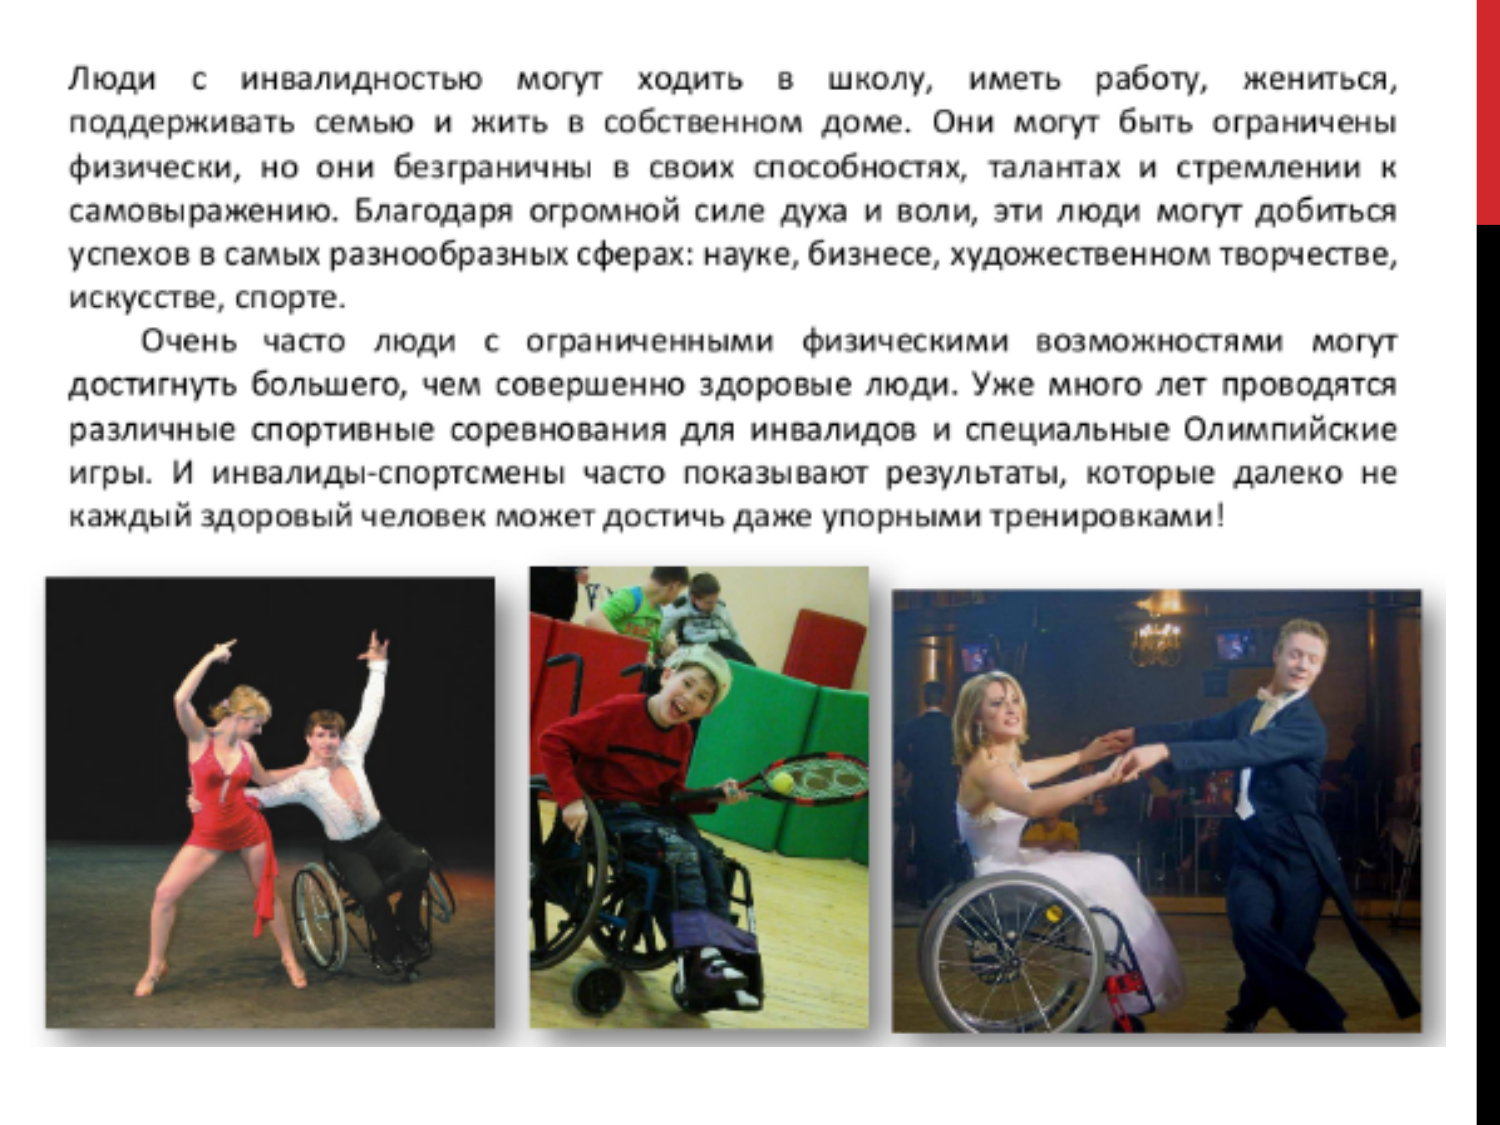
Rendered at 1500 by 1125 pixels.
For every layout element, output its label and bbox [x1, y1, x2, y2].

picture [28, 53, 1447, 1048]
